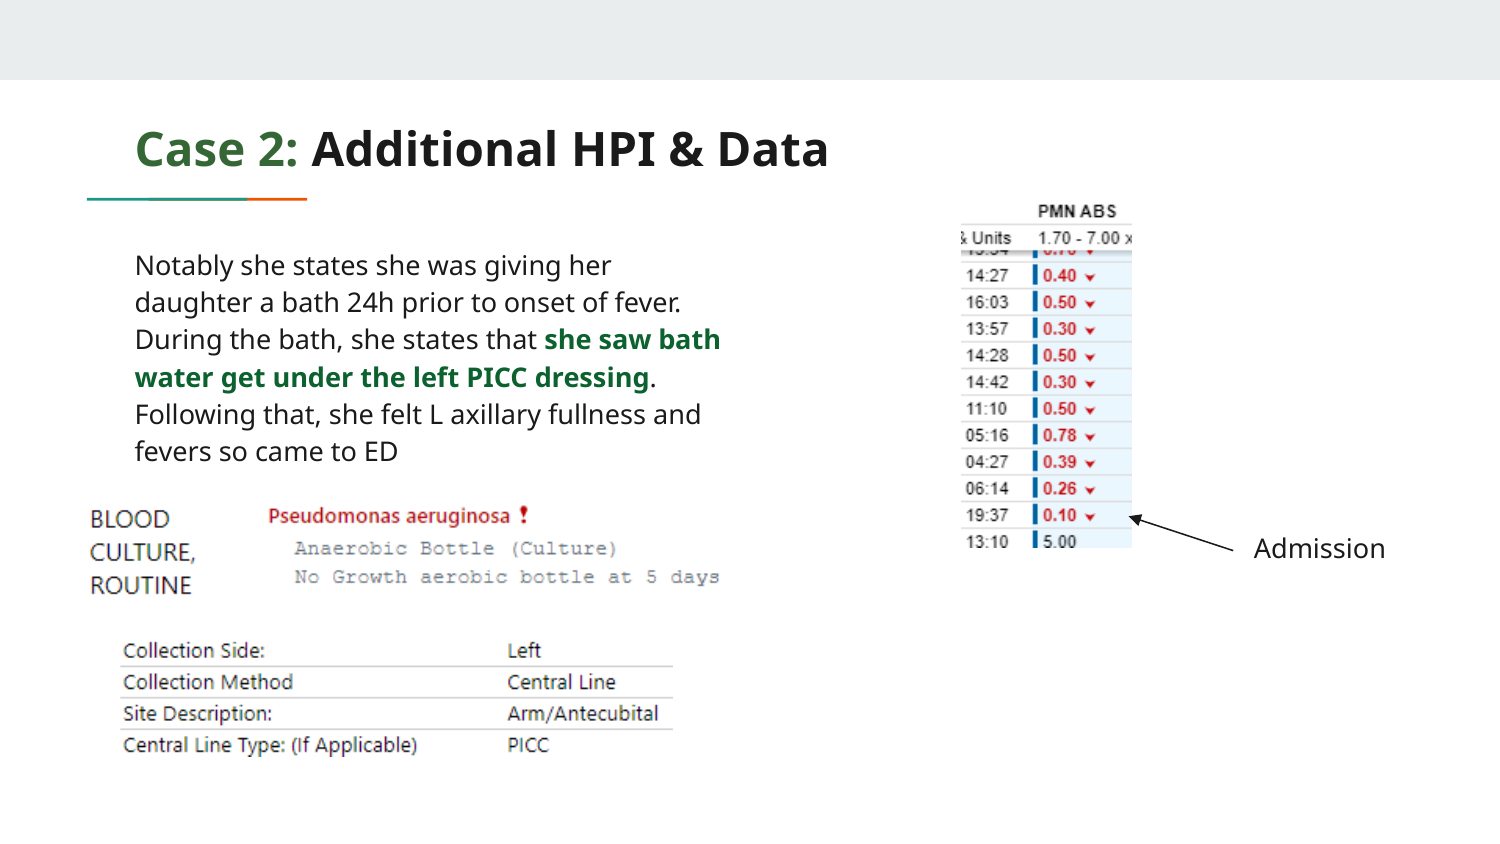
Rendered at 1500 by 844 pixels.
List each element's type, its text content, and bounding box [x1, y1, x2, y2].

picture [119, 636, 673, 757]
title Case 2: Additional HPI & Data [119, 103, 1381, 192]
picture [961, 191, 1132, 549]
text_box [1128, 515, 1234, 551]
picture [80, 490, 739, 611]
list Notably she states she was giving her daughter a bath 24h prior to onset of fever. During the bath, she states that she saw bath water get under the left PICC dressing. Following that, she felt L axillary fullness and fevers so came to ED [119, 228, 739, 490]
text_box Admission [1238, 516, 1410, 579]
